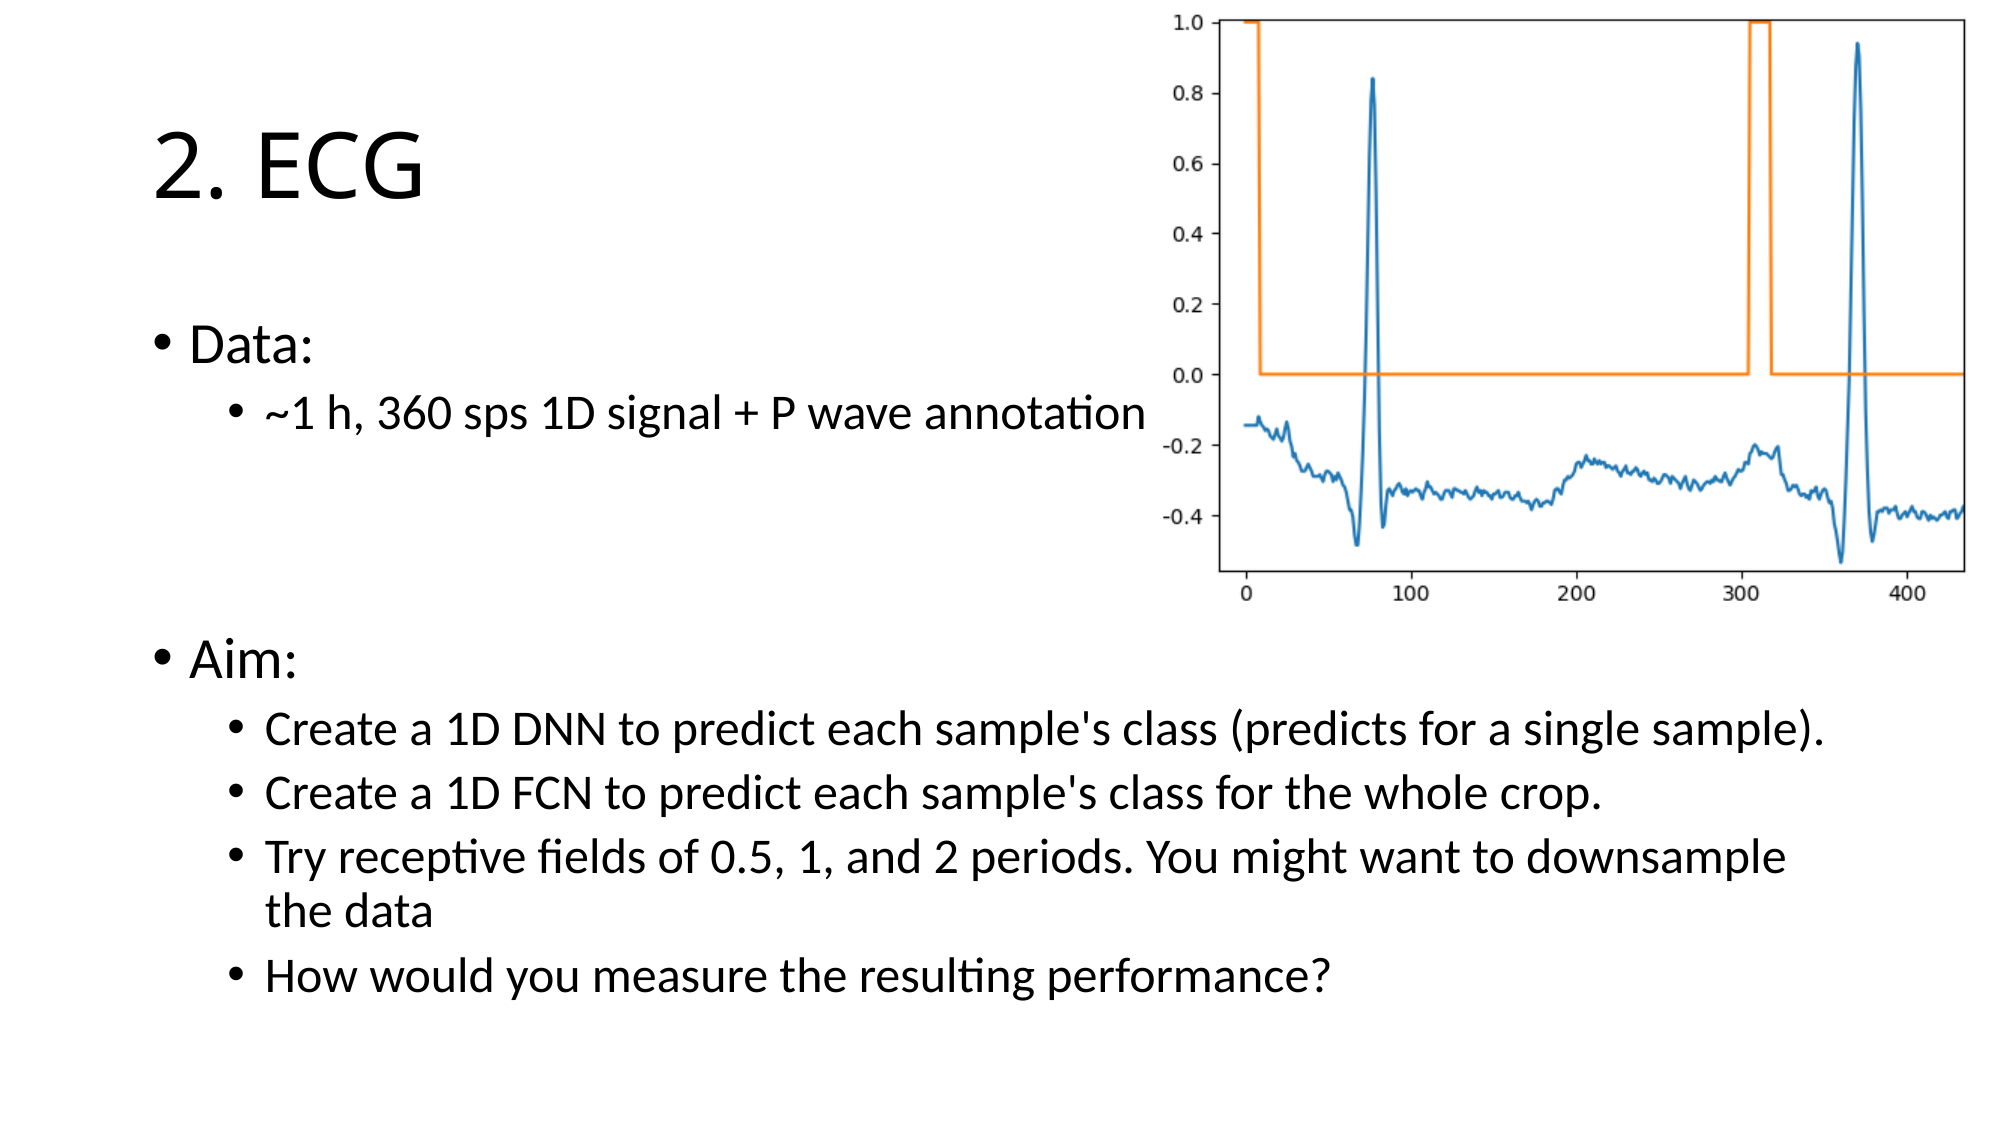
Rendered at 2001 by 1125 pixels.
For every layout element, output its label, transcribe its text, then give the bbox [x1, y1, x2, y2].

list Data: ~1 h, 360 sps 1D signal + P wave annotation Aim: Create a 1D DNN to predict each sample's class (predicts for a single sample). Create a 1D FCN to predict each sample's class for the whole crop. Try receptive fields of 0.5, 1, and 2 periods. You might want to downsample the data How would you measure the resulting performance? [137, 305, 1863, 1020]
picture [1163, 0, 2001, 649]
title 2. ECG [137, 59, 1163, 278]
